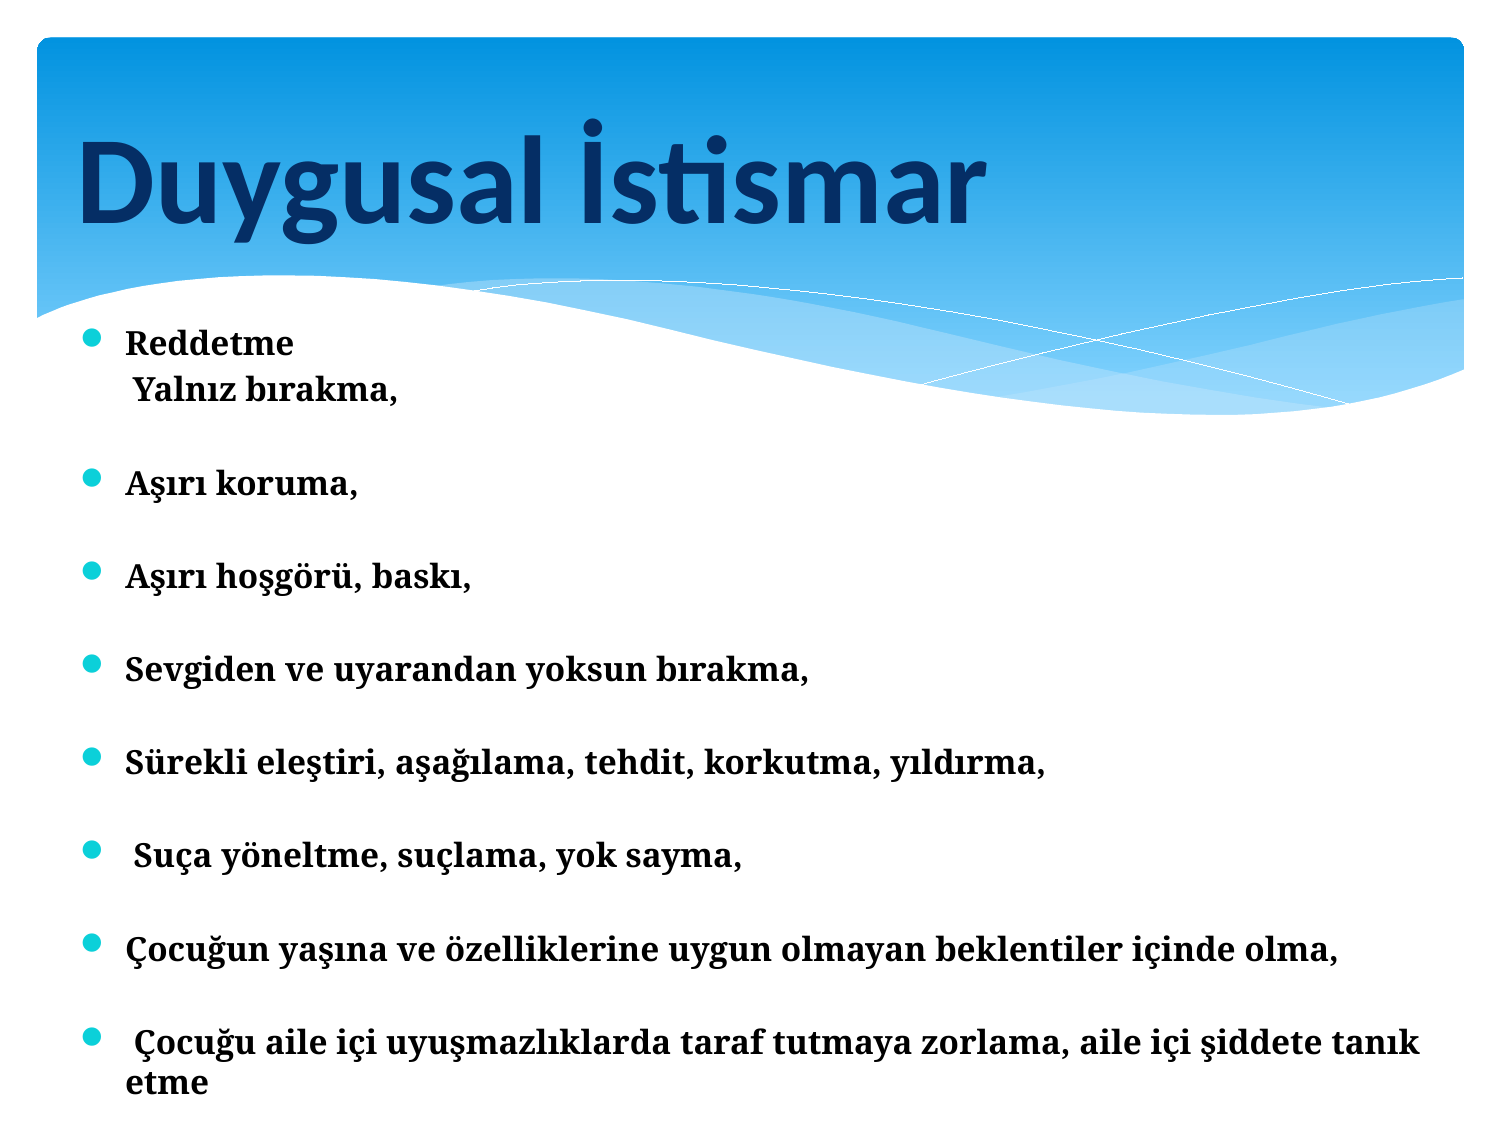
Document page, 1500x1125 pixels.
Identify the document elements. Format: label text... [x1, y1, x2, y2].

list Reddetme Yalnız bırakma, Aşırı koruma, Aşırı hoşgörü, baskı, Sevgiden ve uyarandan yoksun bırakma, Sürekli eleştiri, aşağılama, tehdit, korkutma, yıldırma, Suça yöneltme, suçlama, yok sayma, Çocuğun yaşına ve özelliklerine uygun olmayan beklentiler içinde olma, Çocuğu aile içi uyuşmazlıklarda taraf tutmaya zorlama, aile içi şiddete tanık etme [64, 314, 1447, 1094]
title Duygusal İstismar [76, 42, 1427, 249]
